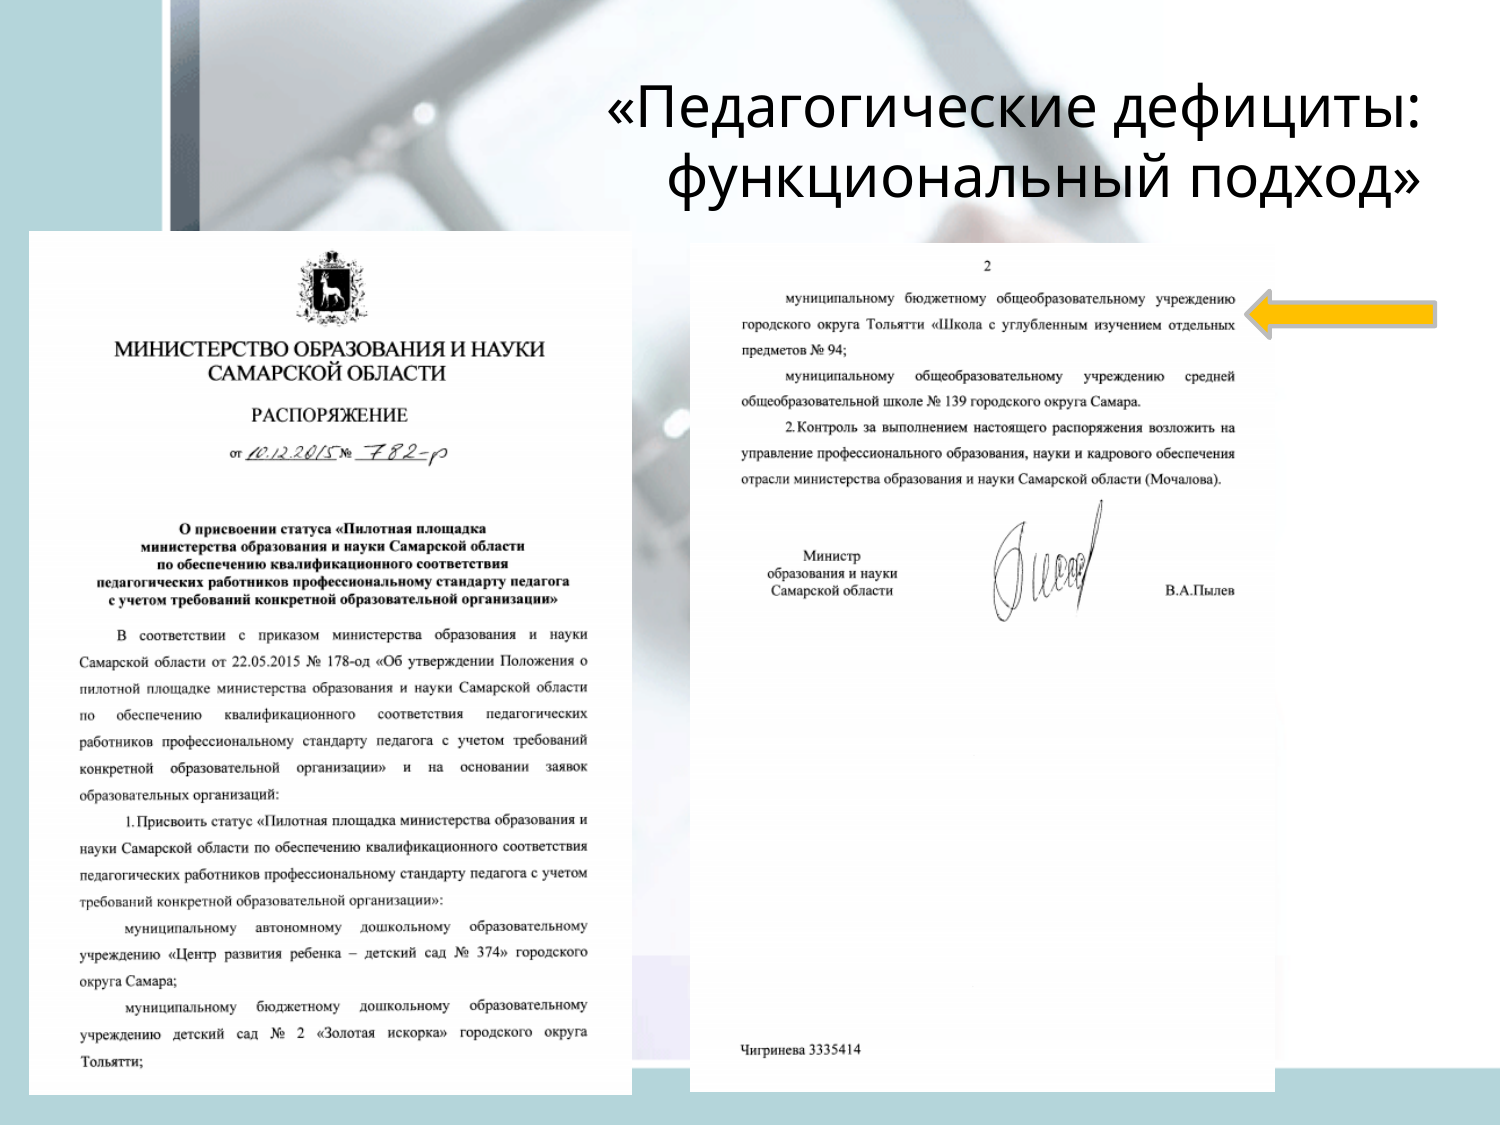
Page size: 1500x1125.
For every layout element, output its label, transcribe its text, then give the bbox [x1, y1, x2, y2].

picture [0, 0, 1500, 1125]
text_box [1279, 300, 1438, 329]
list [29, 231, 633, 1095]
title «Педагогические дефициты: функциональный подход» [147, 44, 1438, 233]
